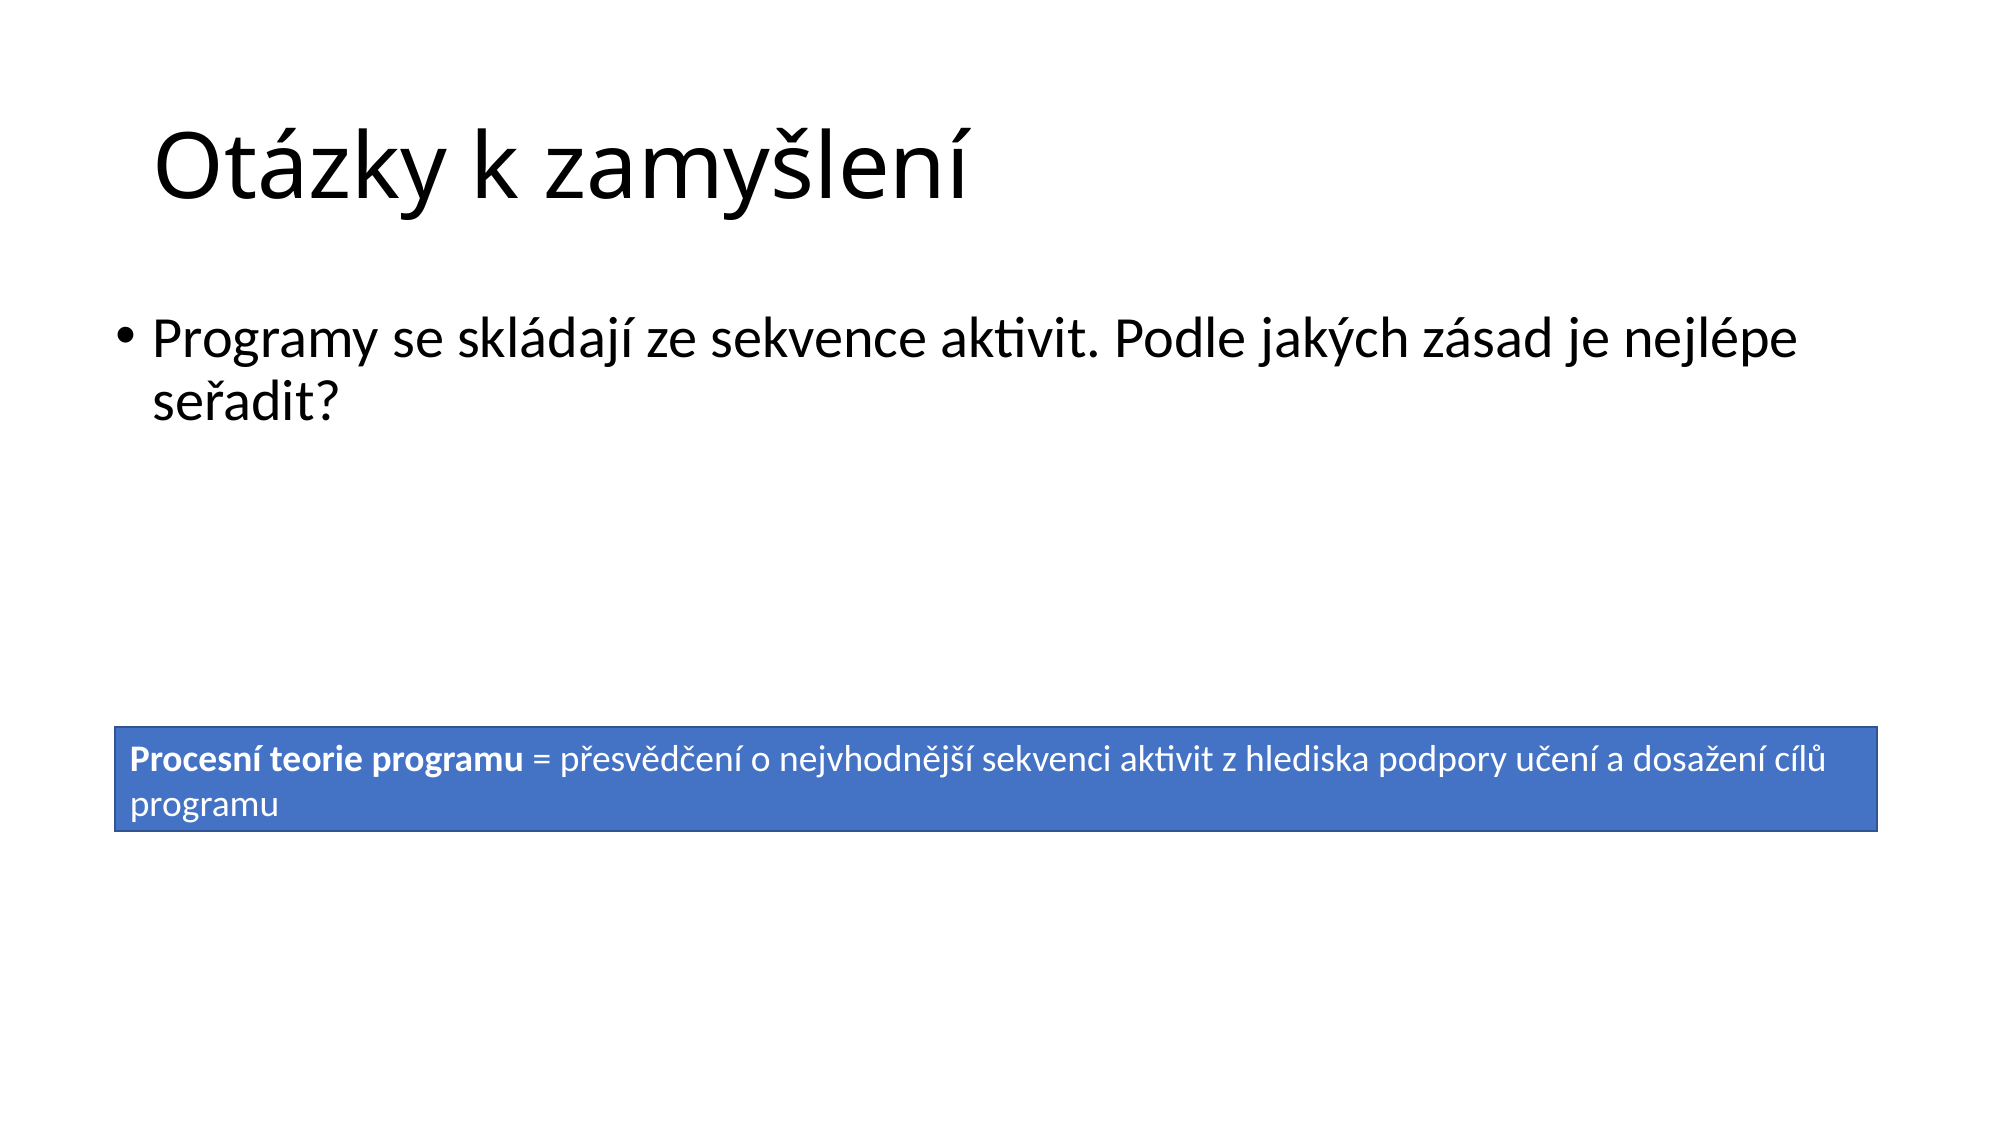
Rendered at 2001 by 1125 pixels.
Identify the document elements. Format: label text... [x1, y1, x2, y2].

title Otázky k zamyšlení [137, 59, 1863, 278]
text_box Procesní teorie programu = přesvědčení o nejvhodnější sekvenci aktivit z hlediska podpory učení a dosažení cílů programu [114, 726, 1878, 832]
list Programy se skládají ze sekvence aktivit. Podle jakých zásad je nejlépe seřadit? [100, 299, 1863, 449]
